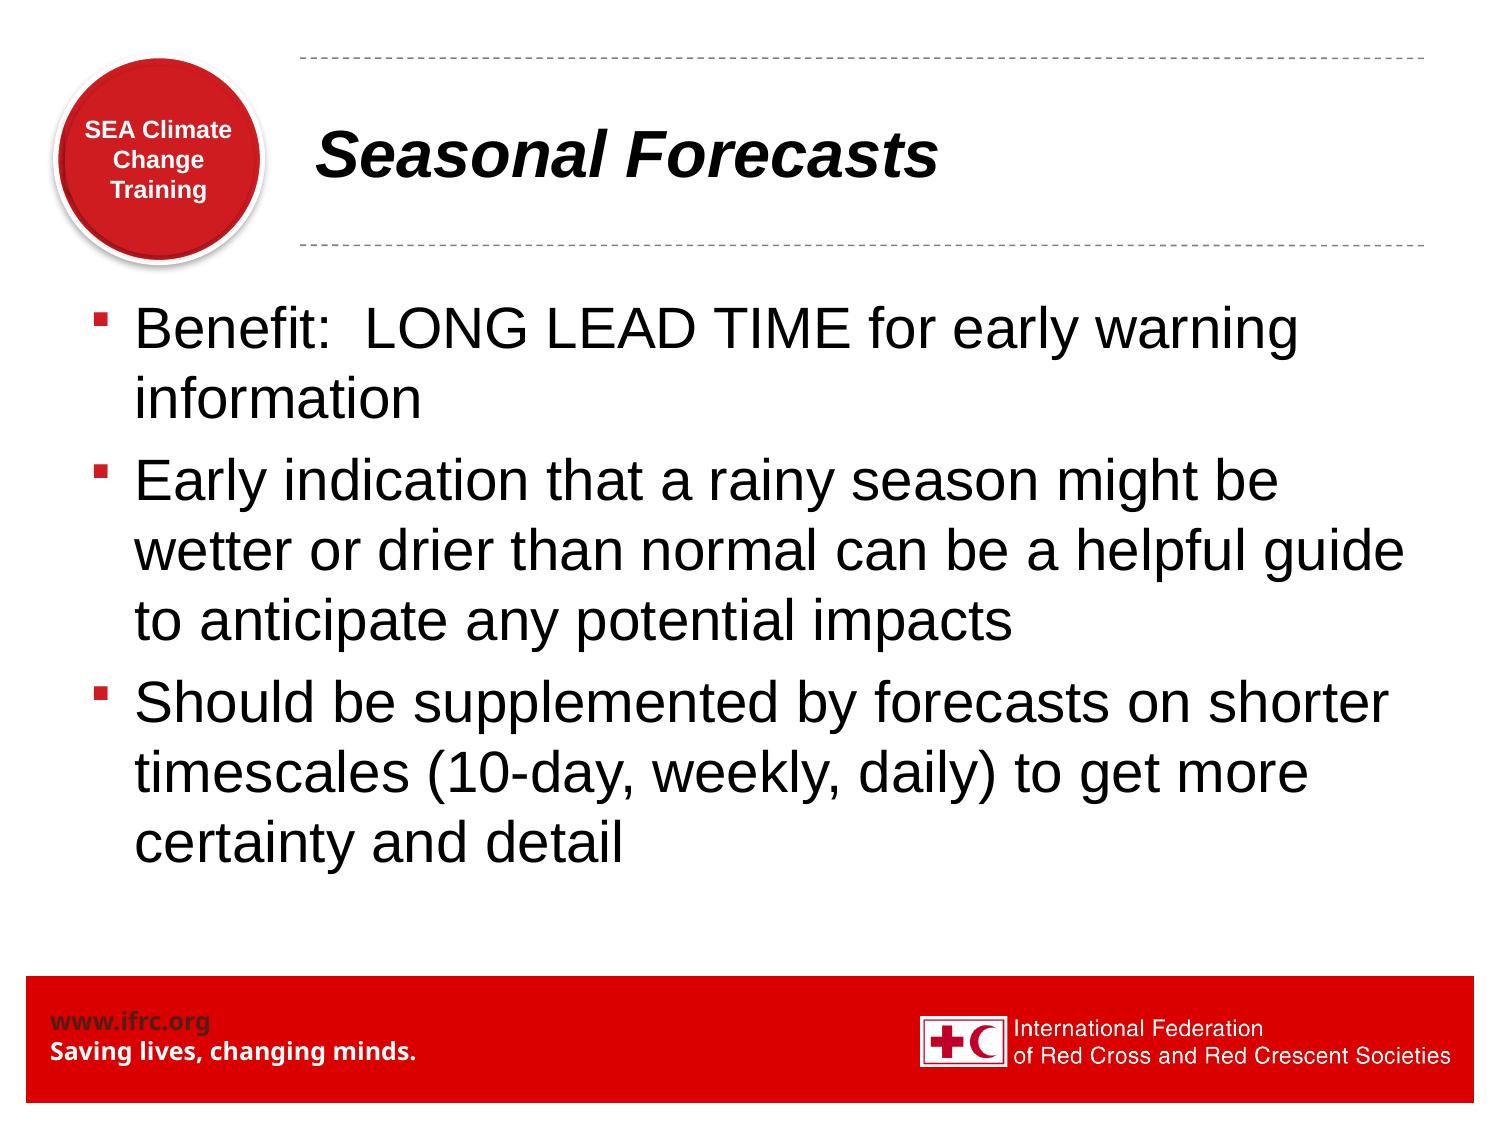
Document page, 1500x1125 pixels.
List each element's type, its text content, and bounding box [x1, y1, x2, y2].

list Benefit: LONG LEAD TIME for early warning information Early indication that a rainy season might be wetter or drier than normal can be a helpful guide to anticipate any potential impacts Should be supplemented by forecasts on shorter timescales (10-day, weekly, daily) to get more certainty and detail [75, 283, 1425, 1056]
picture [920, 1016, 1450, 1067]
title Seasonal Forecasts [300, 57, 1425, 246]
